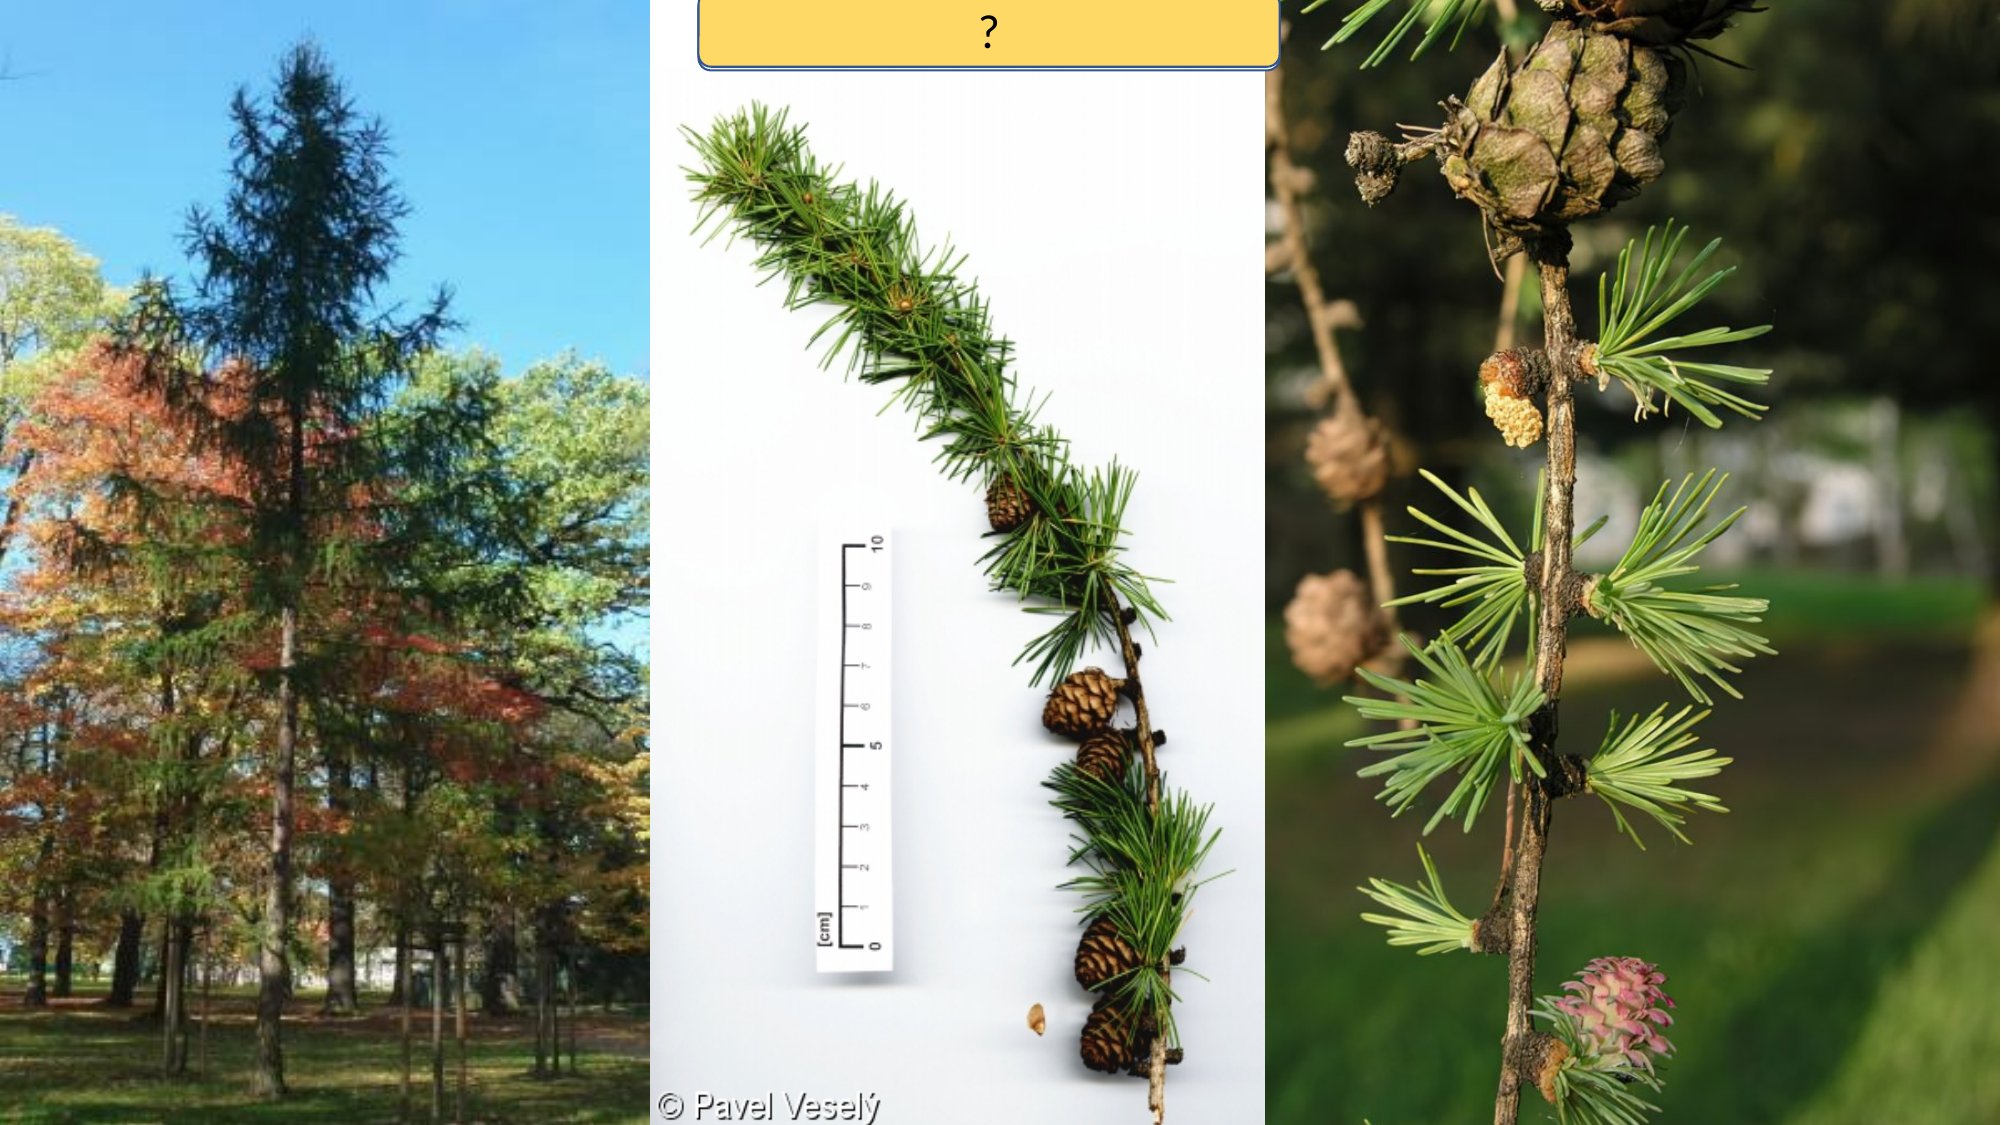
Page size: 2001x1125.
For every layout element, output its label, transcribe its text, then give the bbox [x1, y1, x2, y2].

picture [0, 0, 2000, 1125]
text_box ? [697, 0, 1151, 66]
